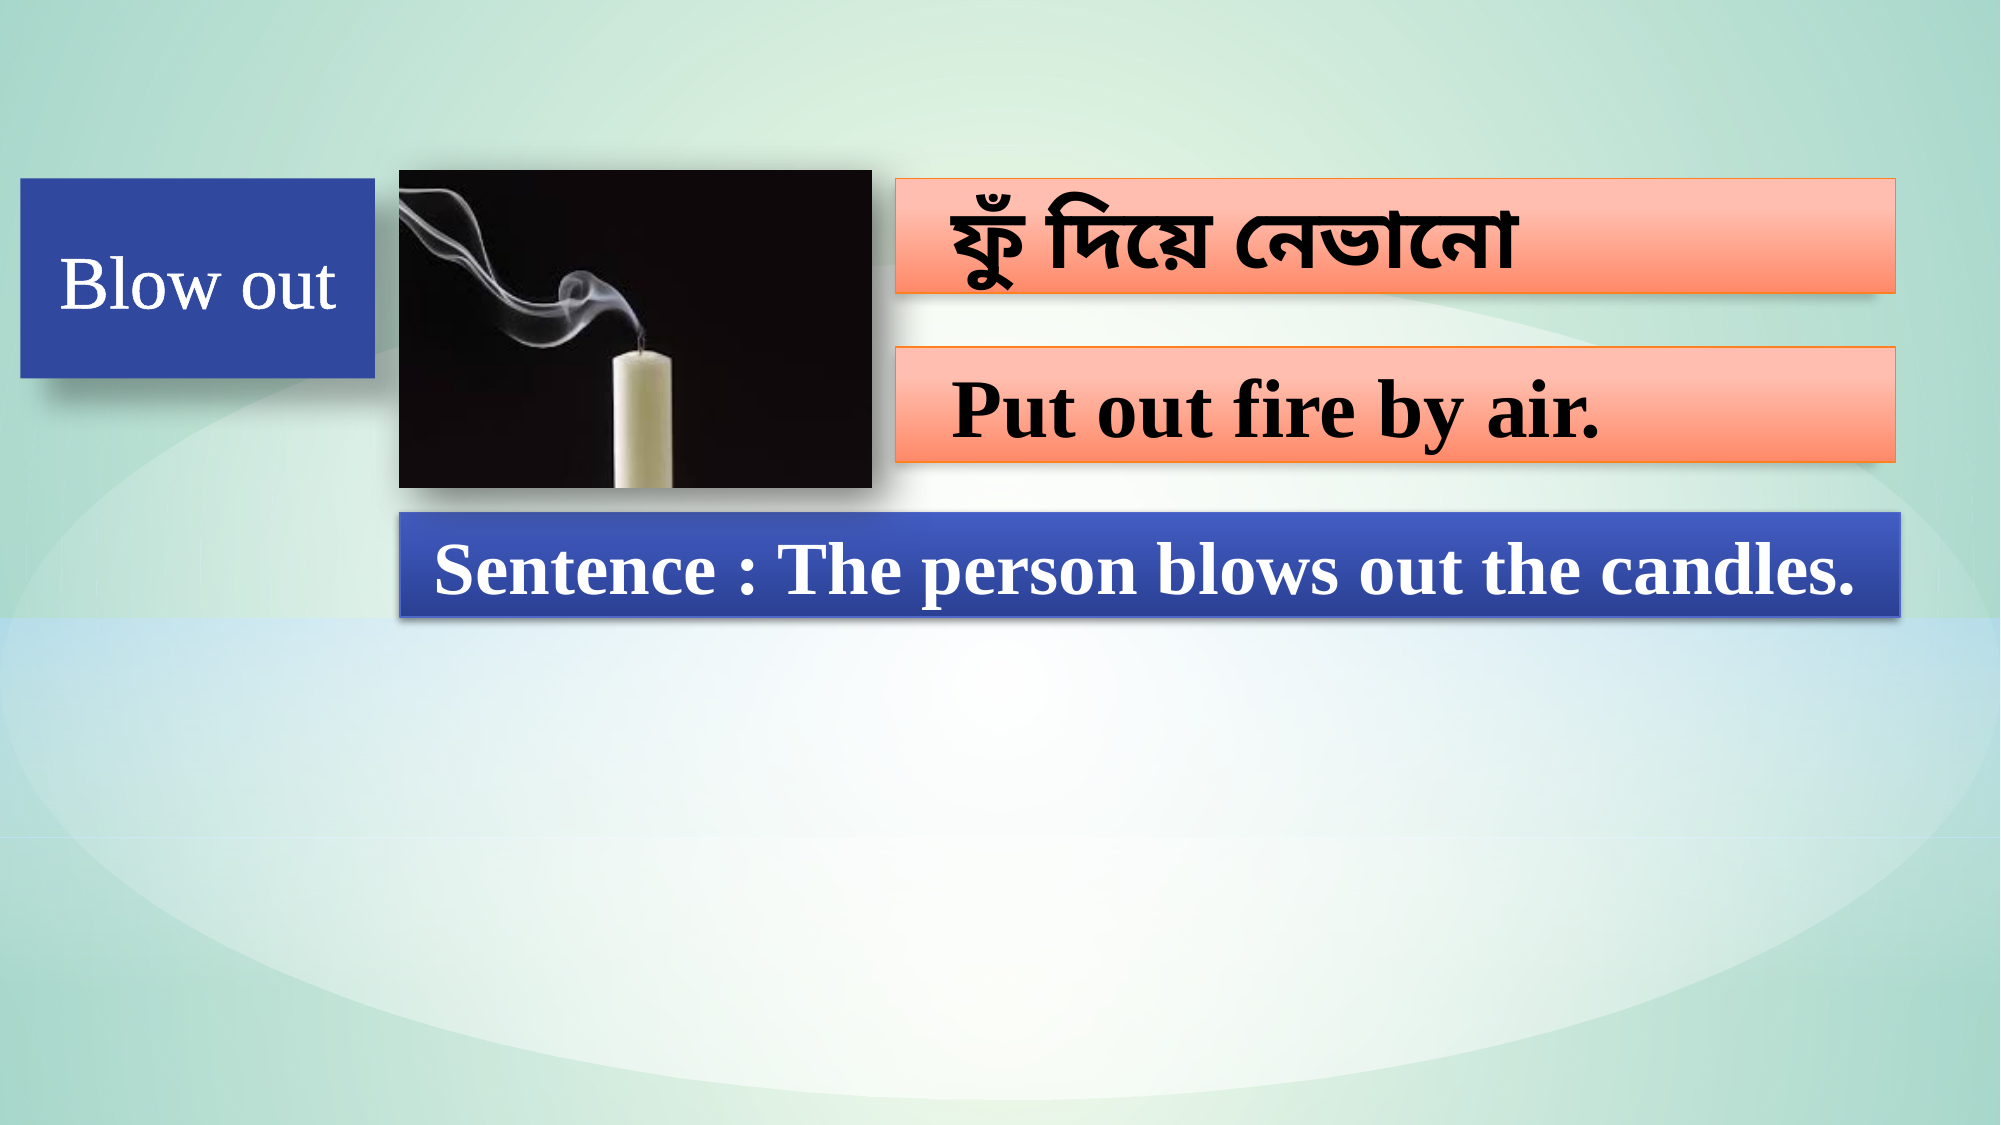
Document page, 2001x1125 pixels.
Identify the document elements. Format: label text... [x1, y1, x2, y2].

picture [399, 169, 873, 488]
text_box Put out fire by air. [895, 346, 1896, 463]
text_box Sentence : The person blows out the candles. [399, 512, 1901, 618]
text_box Blow out [20, 178, 375, 379]
text_box ফুঁ দিয়ে নেভানো [895, 178, 1896, 294]
